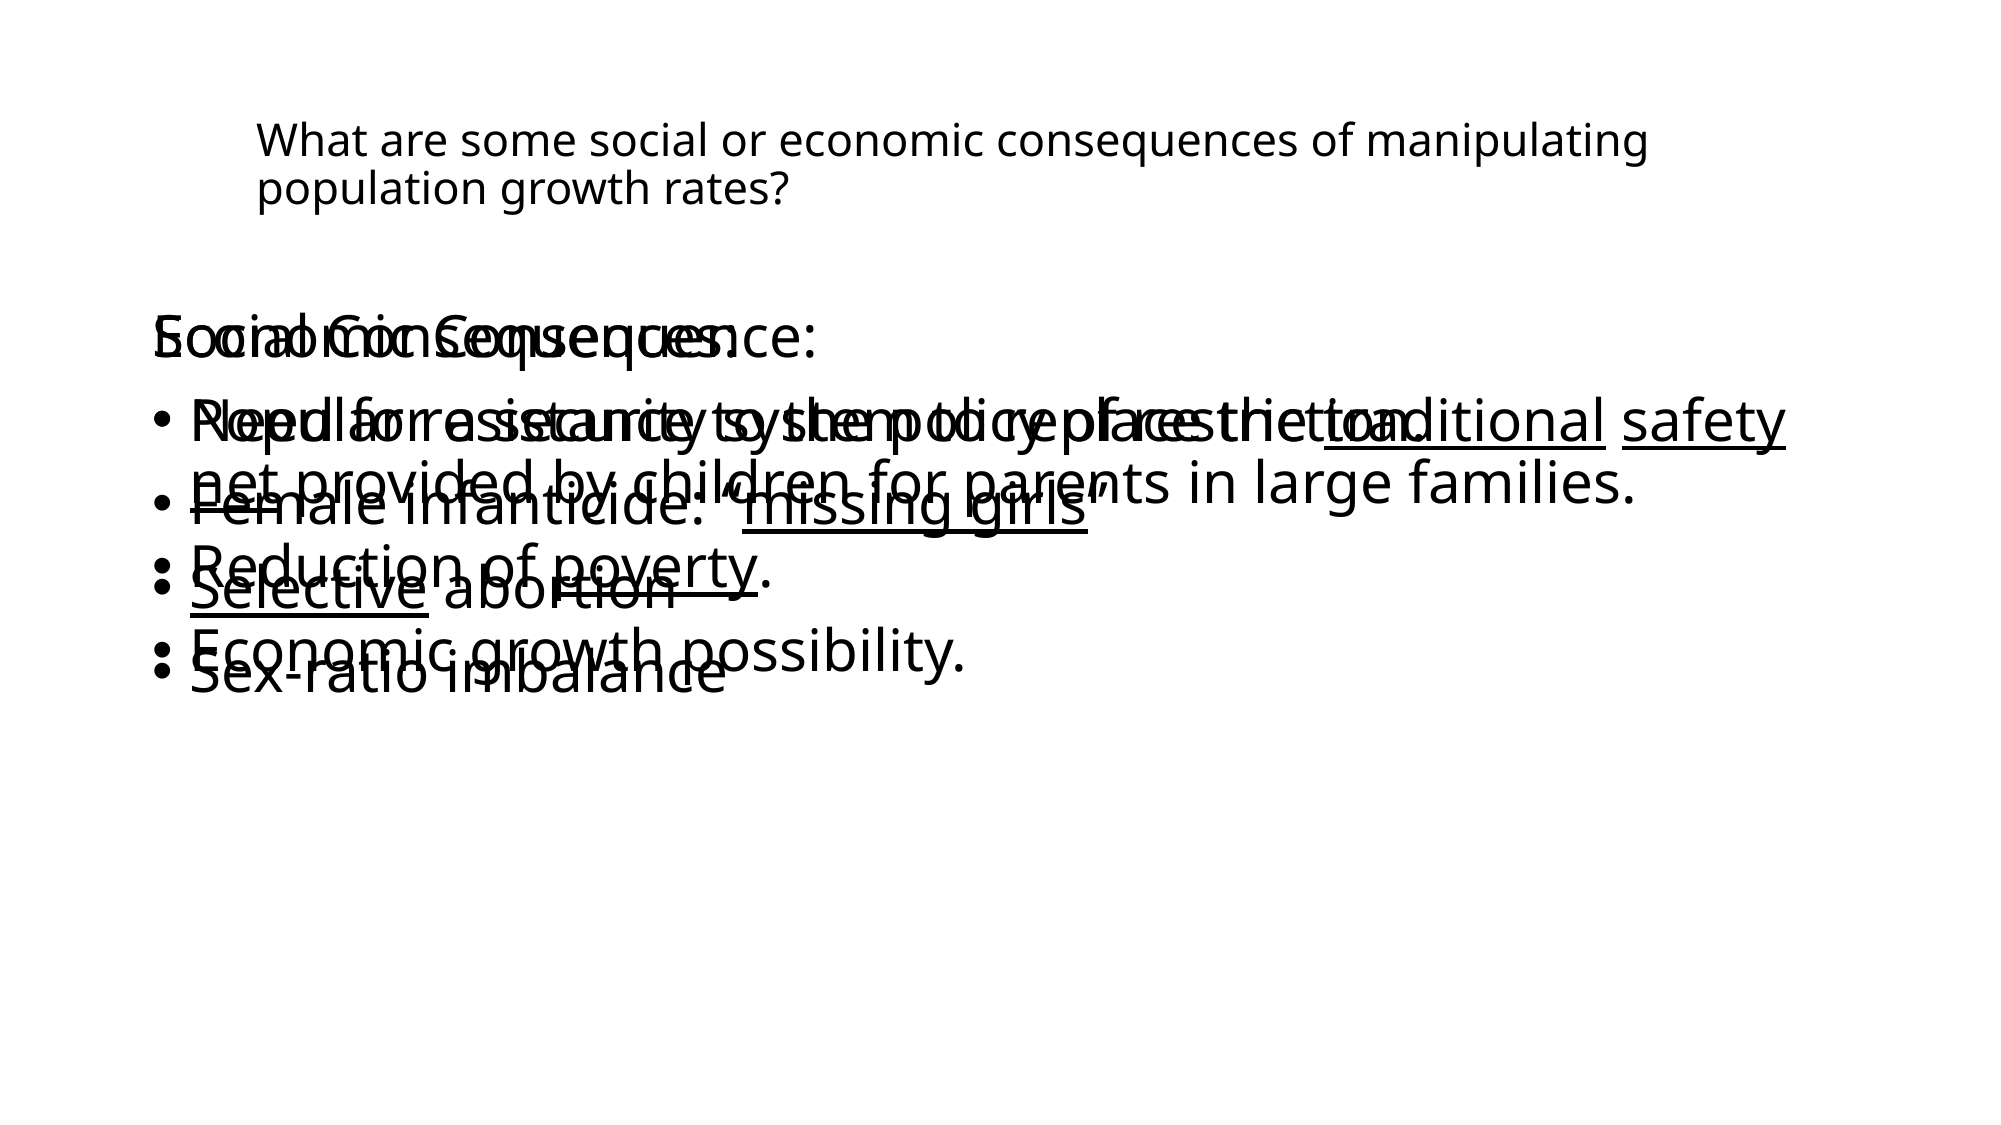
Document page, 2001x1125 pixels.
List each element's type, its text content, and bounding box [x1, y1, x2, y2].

list Economic Consequence: Need for a security system to replace the traditional safety net provided by children for parents in large families. Reduction of poverty. Economic growth possibility. [137, 299, 1863, 1014]
title What are some social or economic consequences of manipulating population growth rates? [137, 59, 1863, 278]
